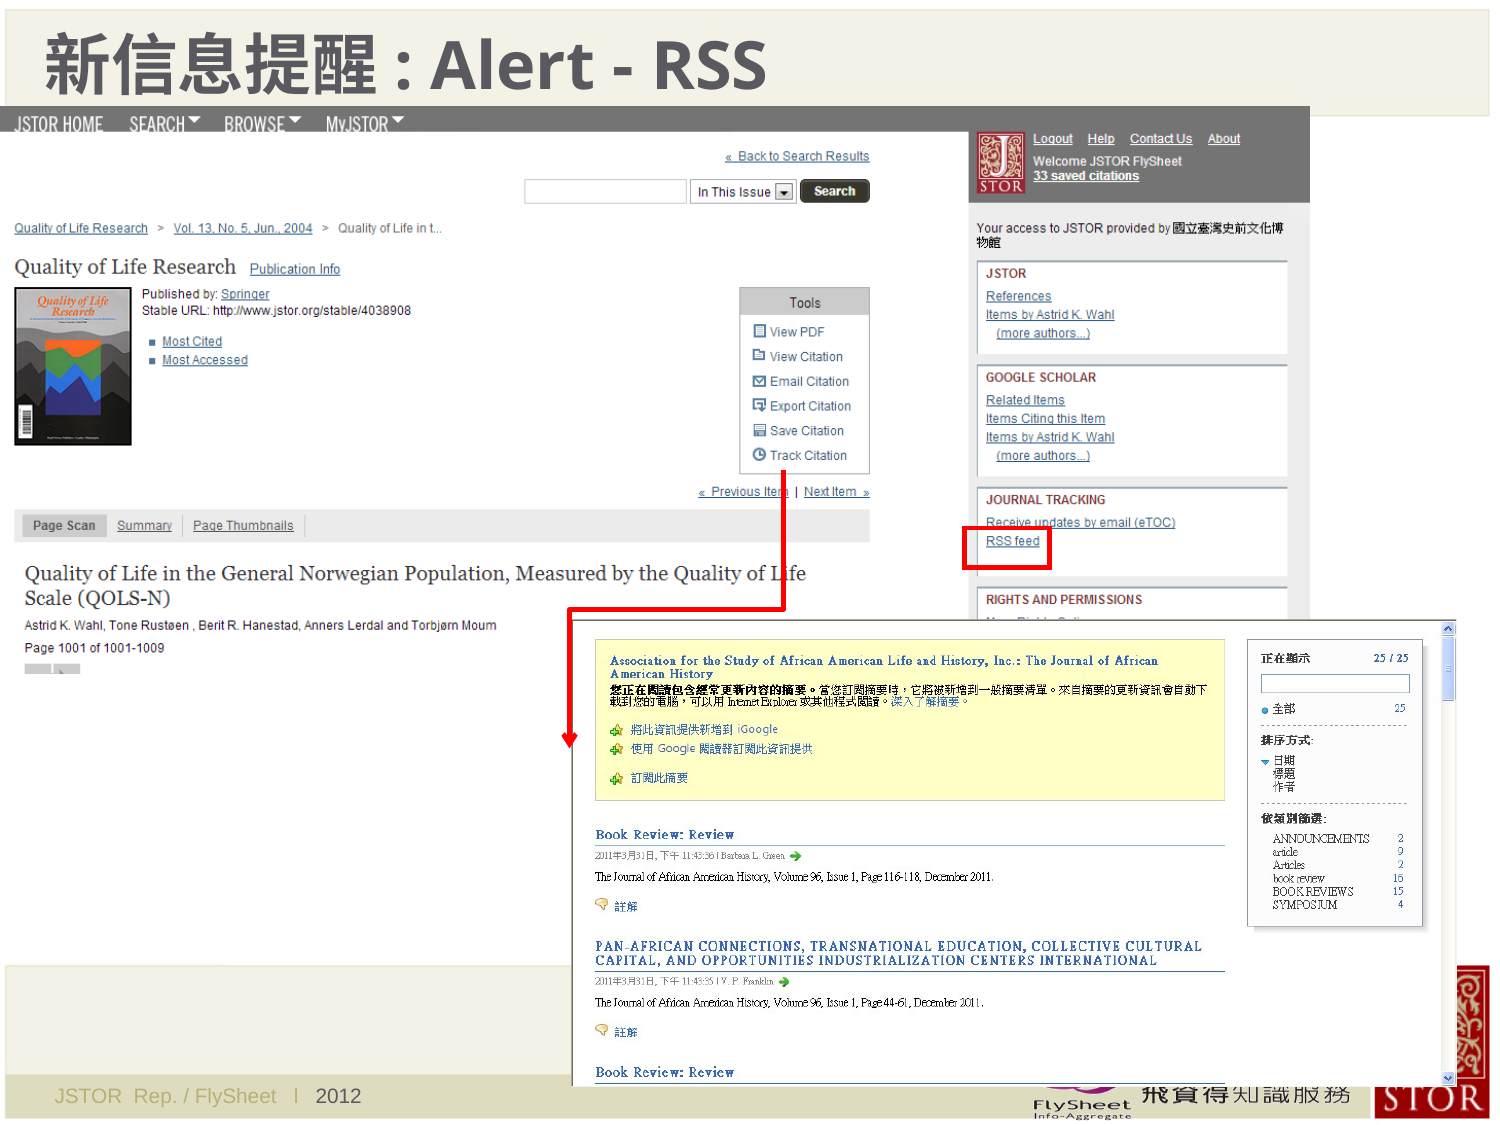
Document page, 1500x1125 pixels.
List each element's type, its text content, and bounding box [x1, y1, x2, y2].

title 新信息提醒: Alert - RSS [29, 15, 1296, 105]
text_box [569, 469, 784, 749]
picture [0, 0, 1500, 1125]
